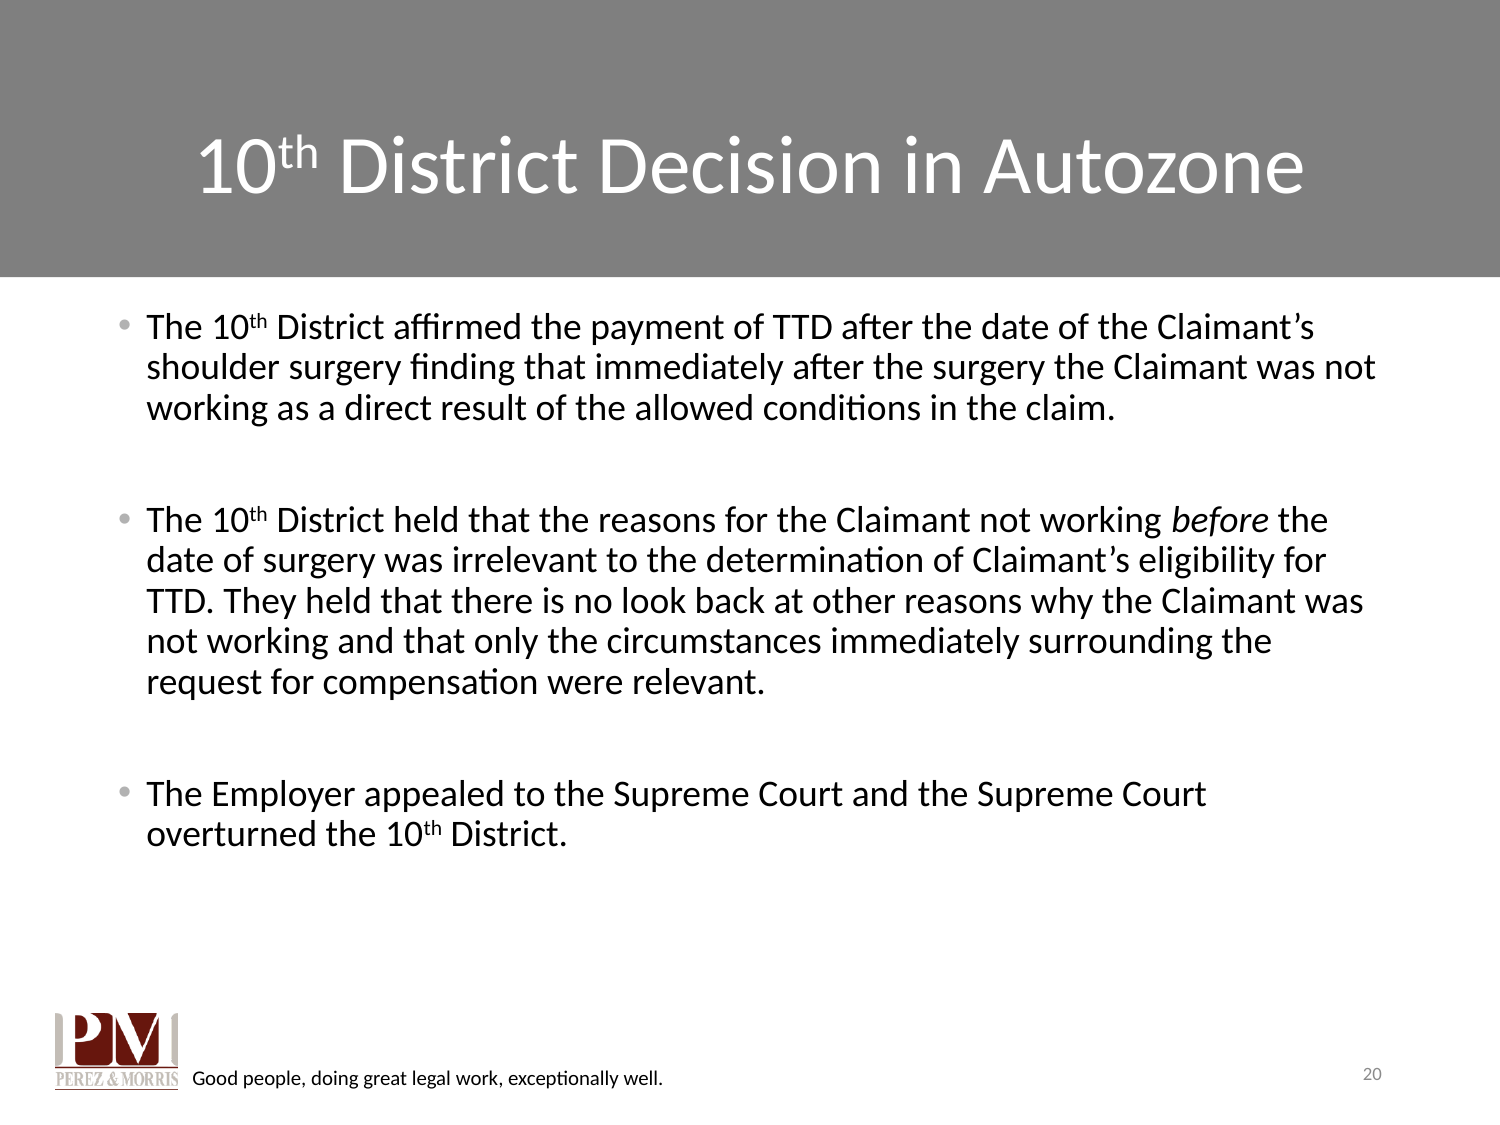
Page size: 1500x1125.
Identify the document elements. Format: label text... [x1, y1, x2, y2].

slide_number 20 [1059, 1042, 1397, 1103]
list The 10th District affirmed the payment of TTD after the date of the Claimant’s shoulder surgery finding that immediately after the surgery the Claimant was not working as a direct result of the allowed conditions in the claim. The 10th District held that the reasons for the Claimant not working before the date of surgery was irrelevant to the determination of Claimant’s eligibility for TTD. They held that there is no look back at other reasons why the Claimant was not working and that only the circumstances immediately surrounding the request for compensation were relevant. The Employer appealed to the Supreme Court and the Supreme Court overturned the 10th District. [103, 299, 1397, 1014]
picture [55, 1013, 178, 1090]
text_box Good people, doing great legal work, exceptionally well. [177, 1057, 1141, 1097]
title 10th District Decision in Autozone [103, 0, 1397, 218]
